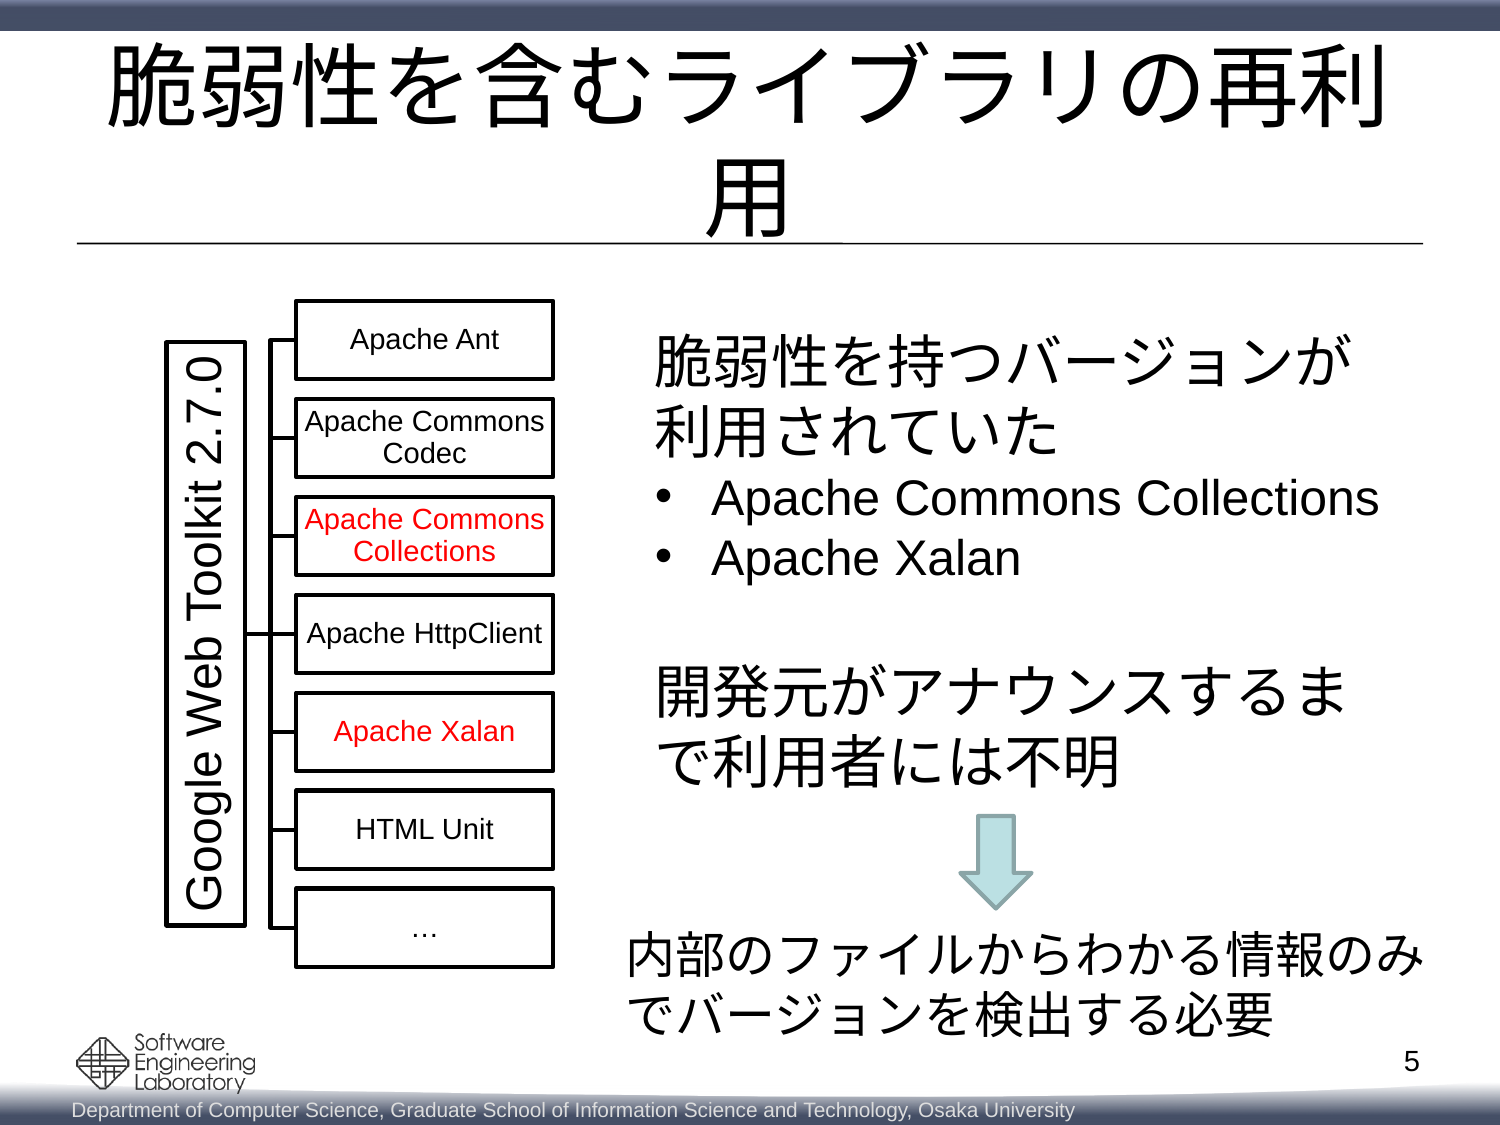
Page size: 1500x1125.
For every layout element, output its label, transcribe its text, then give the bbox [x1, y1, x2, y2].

slide_number 5 [1246, 1052, 1436, 1083]
picture [0, 1033, 1500, 1125]
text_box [22, 300, 698, 968]
title 脆弱性を含むライブラリの再利用 [74, 44, 1424, 233]
text_box 内部のファイルからわかる情報のみでバージョンを検出する必要 [610, 916, 1452, 1052]
picture [0, 0, 1500, 31]
text_box 脆弱性を持つバージョンが利用されていた Apache Commons Collections Apache Xalan 開発元がアナウンスするまで利用者には不明 [702, 318, 1424, 803]
text_box [958, 813, 1034, 911]
